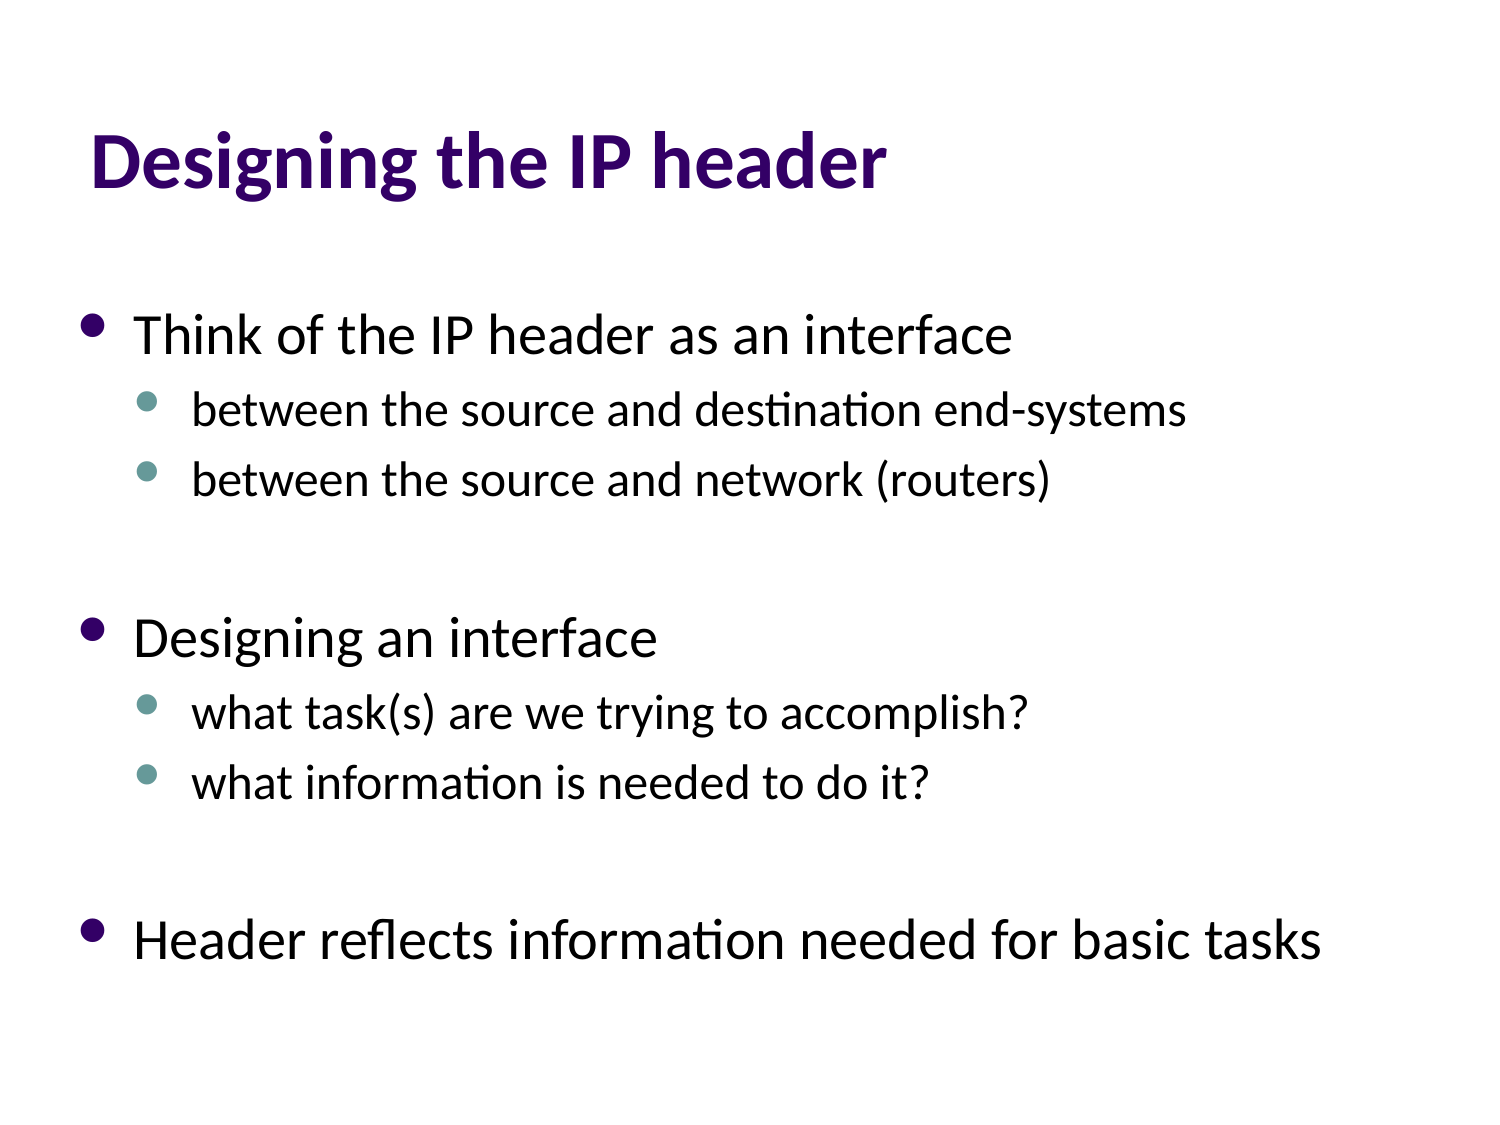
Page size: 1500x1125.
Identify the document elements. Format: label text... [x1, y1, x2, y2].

list Think of the IP header as an interface between the source and destination end-systems between the source and network (routers) Designing an interface what task(s) are we trying to accomplish? what information is needed to do it? Header reflects information needed for basic tasks [62, 288, 1463, 1013]
title Designing the IP header [75, 20, 1425, 213]
